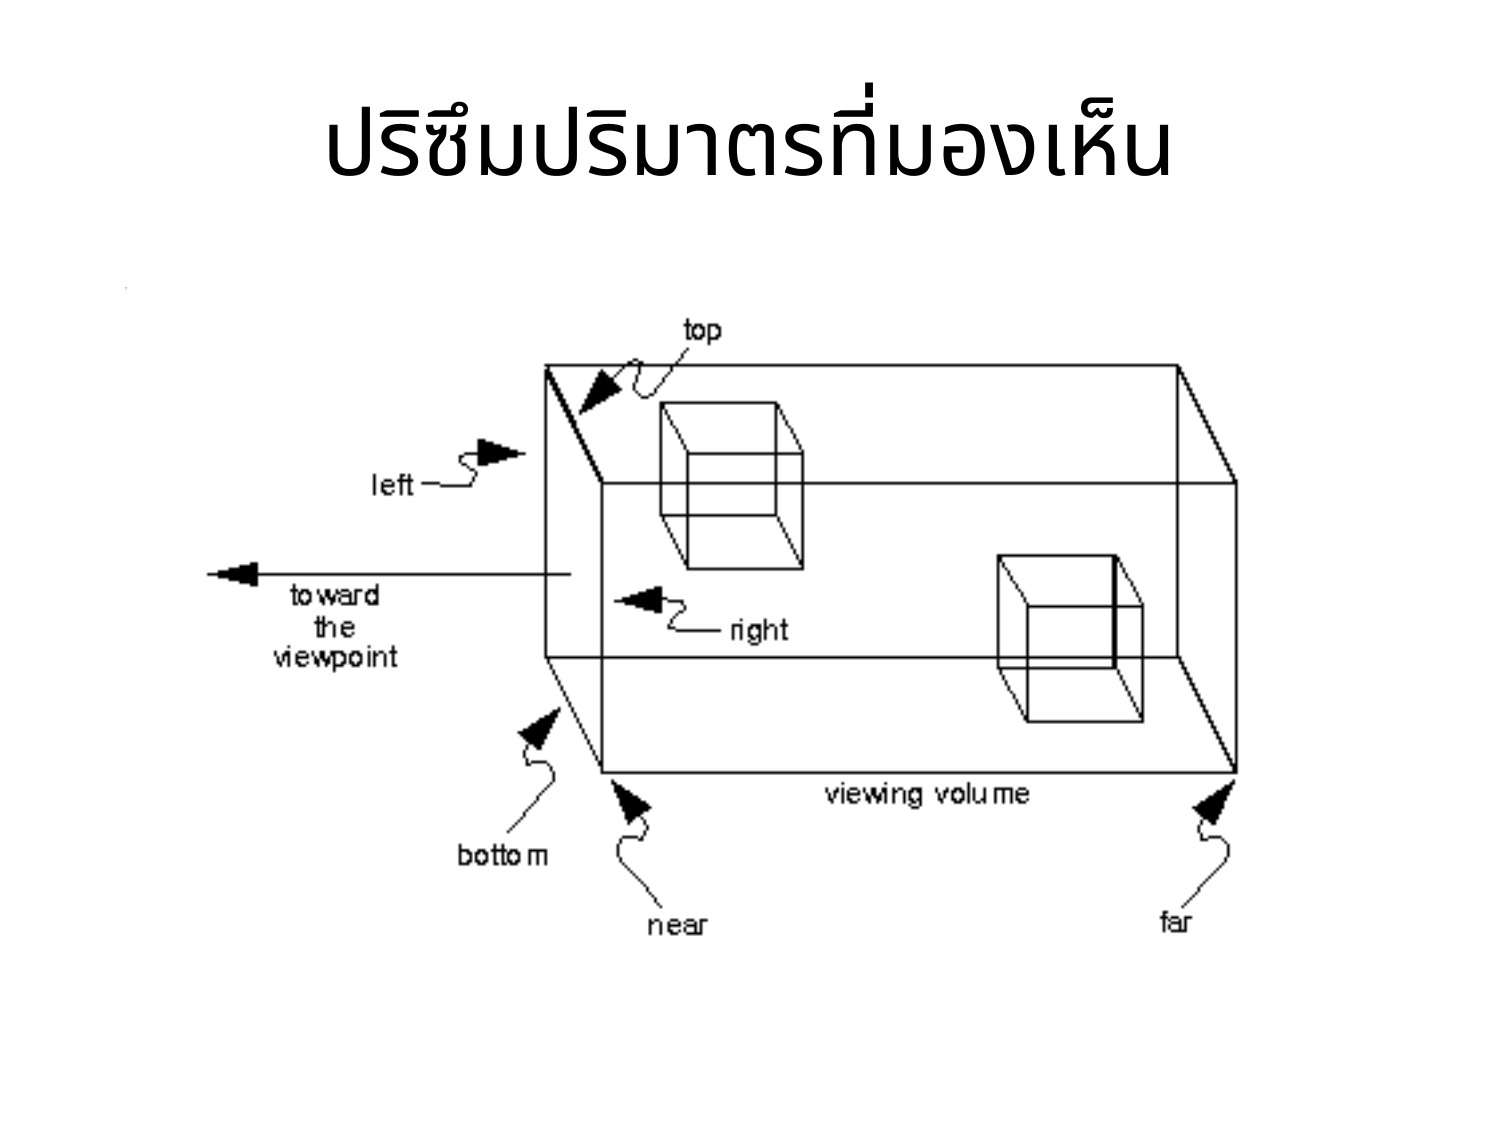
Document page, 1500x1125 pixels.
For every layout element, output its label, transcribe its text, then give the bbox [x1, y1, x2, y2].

title ปริซึมปริมาตรที่มองเห็น [75, 45, 1425, 233]
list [124, 287, 1376, 976]
